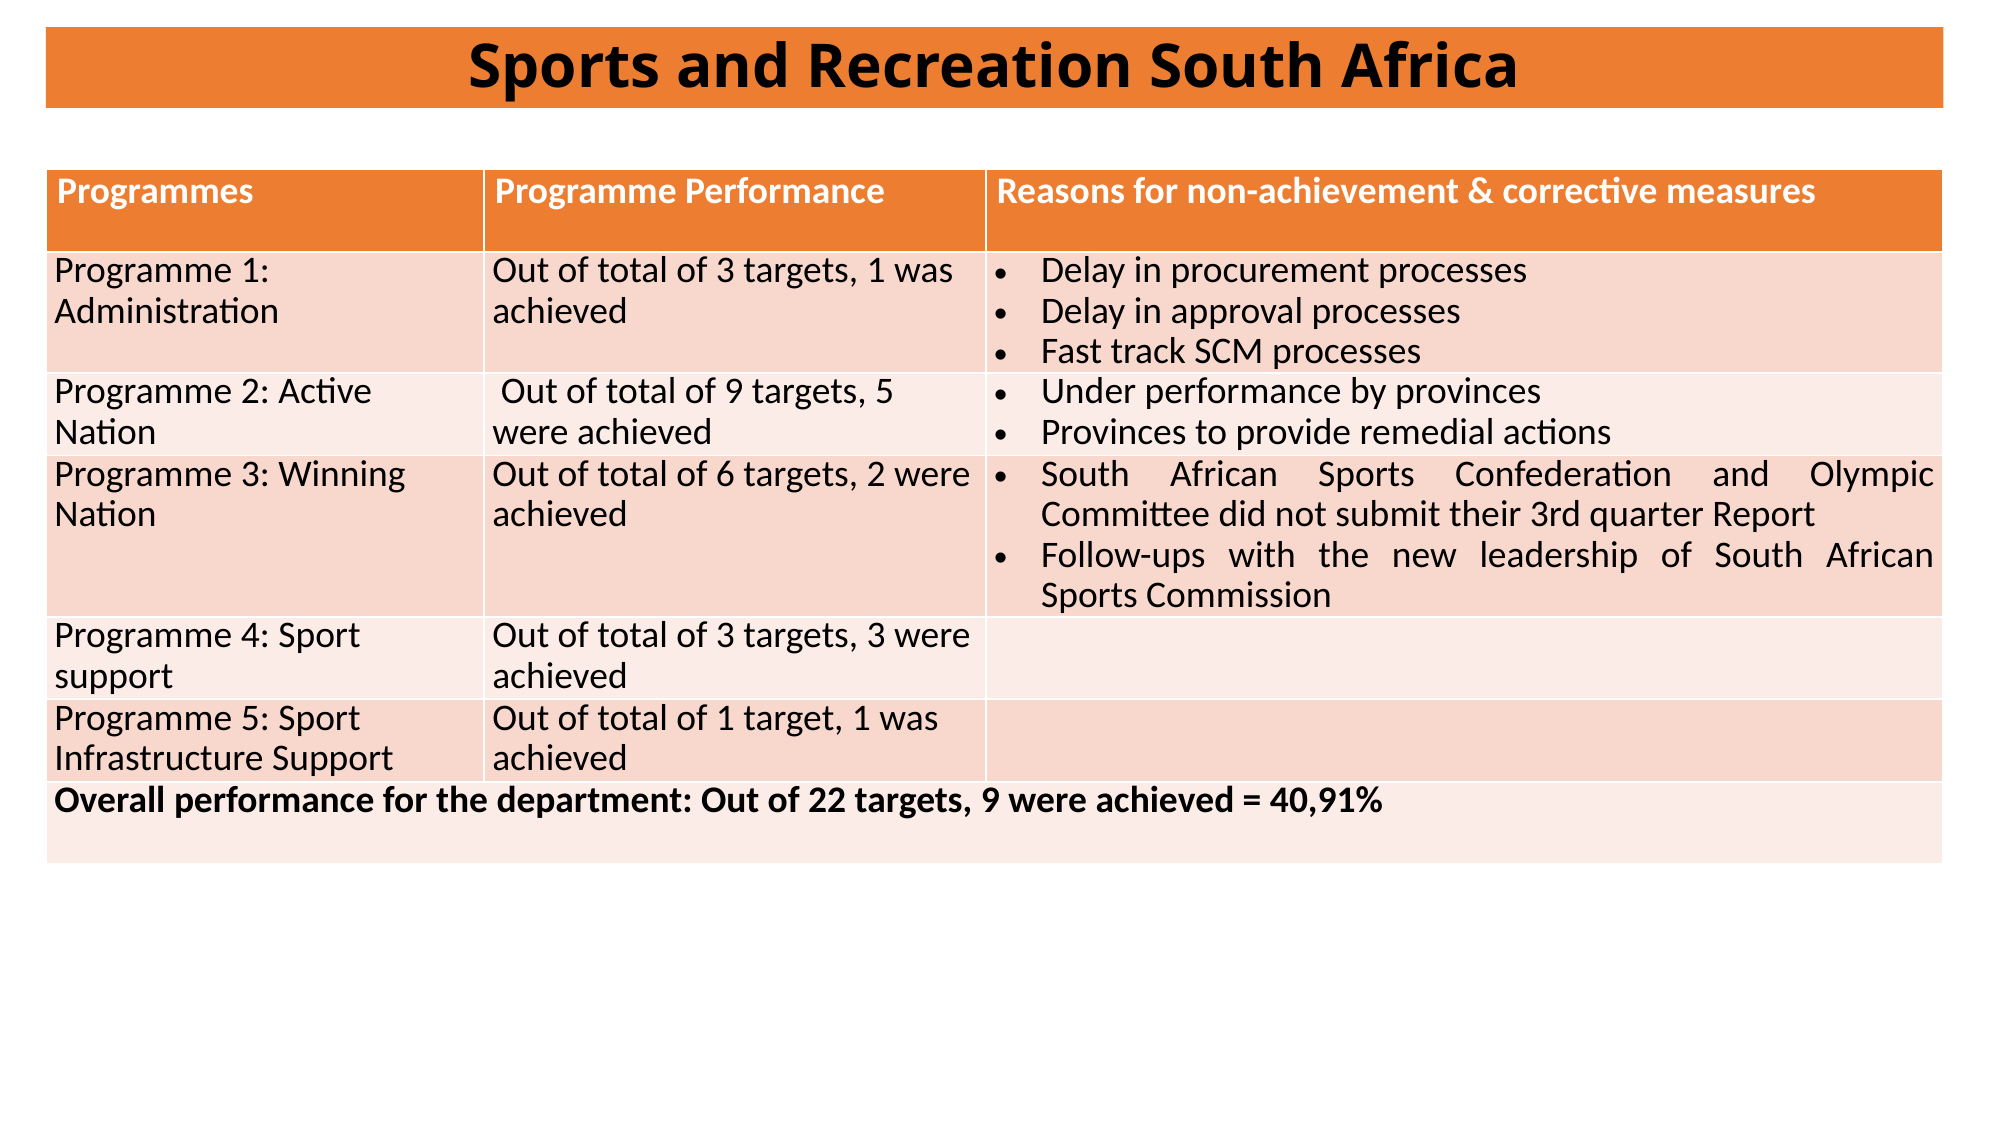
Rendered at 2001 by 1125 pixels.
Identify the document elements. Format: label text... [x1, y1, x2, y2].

table_cell Out of total of 6 targets, 2 were achieved [485, 456, 985, 616]
table_cell Programme 2: Active Nation [47, 374, 483, 455]
table_header Programme Performance [485, 170, 985, 251]
table_cell [987, 618, 1942, 698]
table_cell [987, 700, 1942, 781]
table_cell Programme 3: Winning Nation [47, 456, 483, 616]
table_cell Out of total of 3 targets, 3 were achieved [485, 618, 985, 698]
table_cell Programme 1: Administration [47, 253, 483, 372]
title Sports and Recreation South Africa [45, 27, 1944, 108]
table_cell Out of total of 3 targets, 1 was achieved [485, 253, 985, 372]
table_header Reasons for non-achievement & corrective measures [987, 170, 1942, 251]
table_cell South African Sports Confederation and Olympic Committee did not submit their 3rd quarter Report Follow-ups with the new leadership of South African Sports Commission [987, 456, 1942, 616]
table_cell Out of total of 1 target, 1 was achieved [485, 700, 985, 781]
table_cell Programme 4: Sport support [47, 618, 483, 698]
table_cell Out of total of 9 targets, 5 were achieved [485, 374, 985, 455]
table_cell Under performance by provinces Provinces to provide remedial actions [987, 374, 1942, 455]
table_cell Delay in procurement processes Delay in approval processes Fast track SCM processes [987, 253, 1942, 372]
table_cell Overall performance for the department: Out of 22 targets, 9 were achieved = 40,91% [47, 783, 1942, 863]
table_cell Programme 5: Sport Infrastructure Support [47, 700, 483, 781]
table_header Programmes [47, 170, 483, 251]
